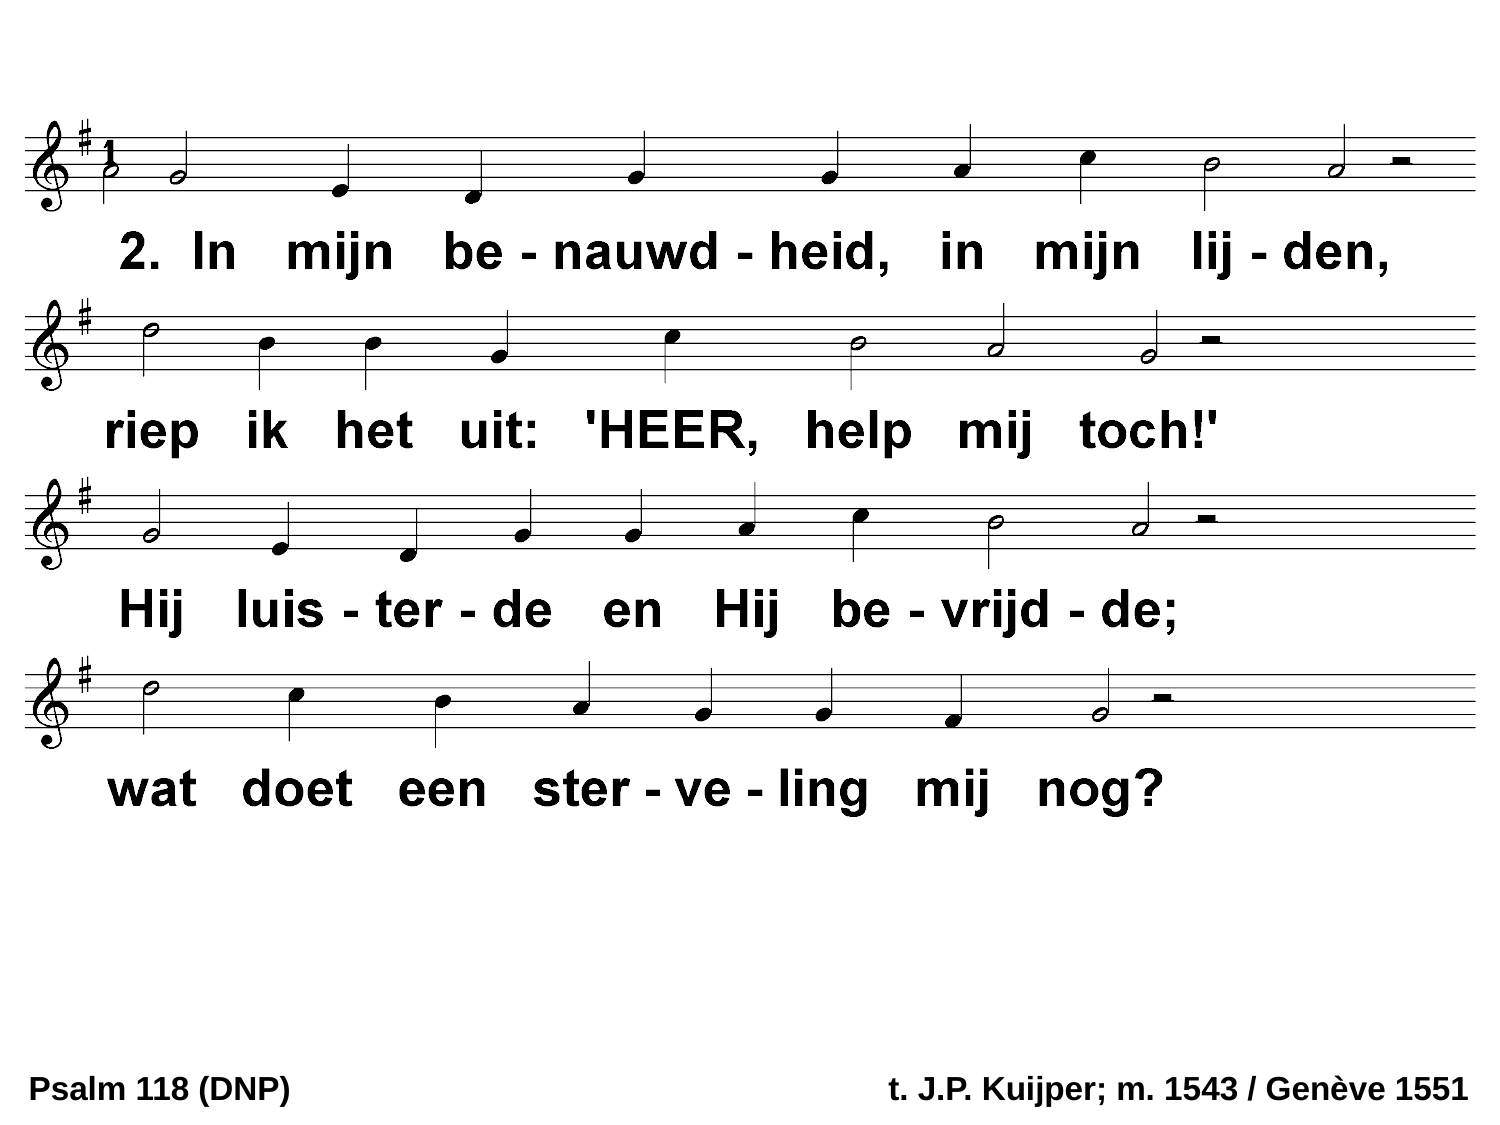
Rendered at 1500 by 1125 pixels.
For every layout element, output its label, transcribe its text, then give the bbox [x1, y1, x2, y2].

text_box Psalm 118 (DNP) t. J.P. Kuijper; m. 1543 / Genève 1551 [13, 1059, 1495, 1115]
picture [10, 103, 1490, 831]
